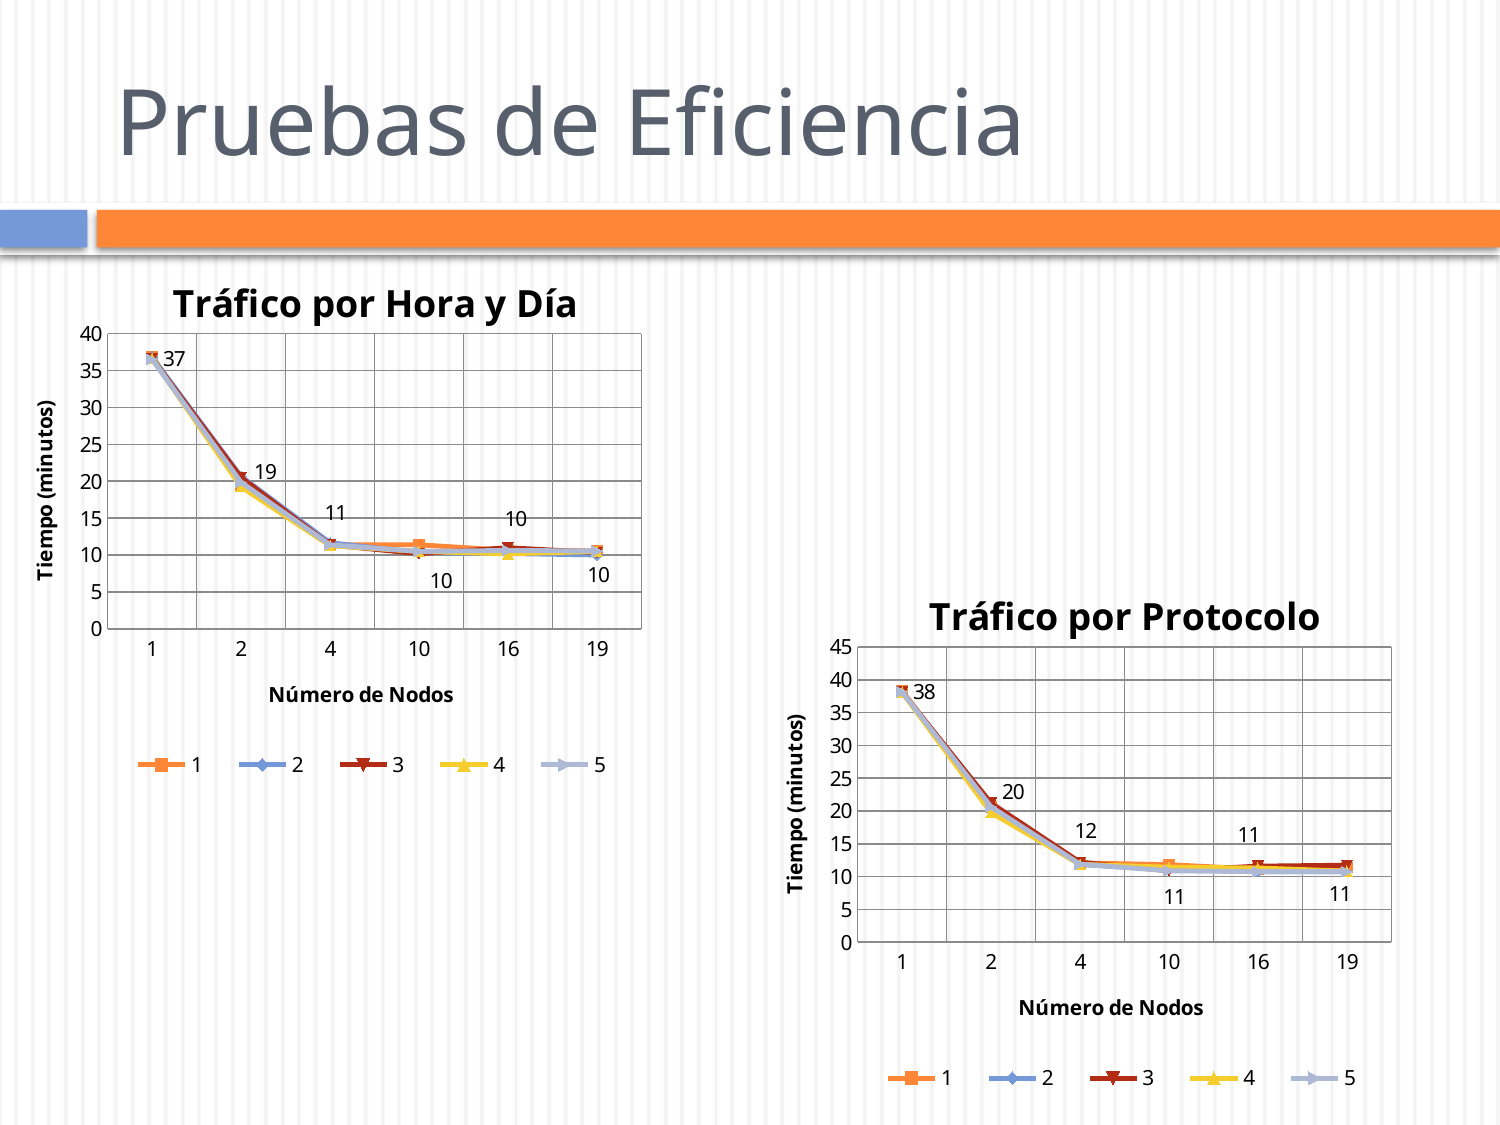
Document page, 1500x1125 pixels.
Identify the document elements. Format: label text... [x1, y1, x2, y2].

title Pruebas de Eficiencia [100, 37, 1439, 201]
chart [0, 245, 1500, 1125]
